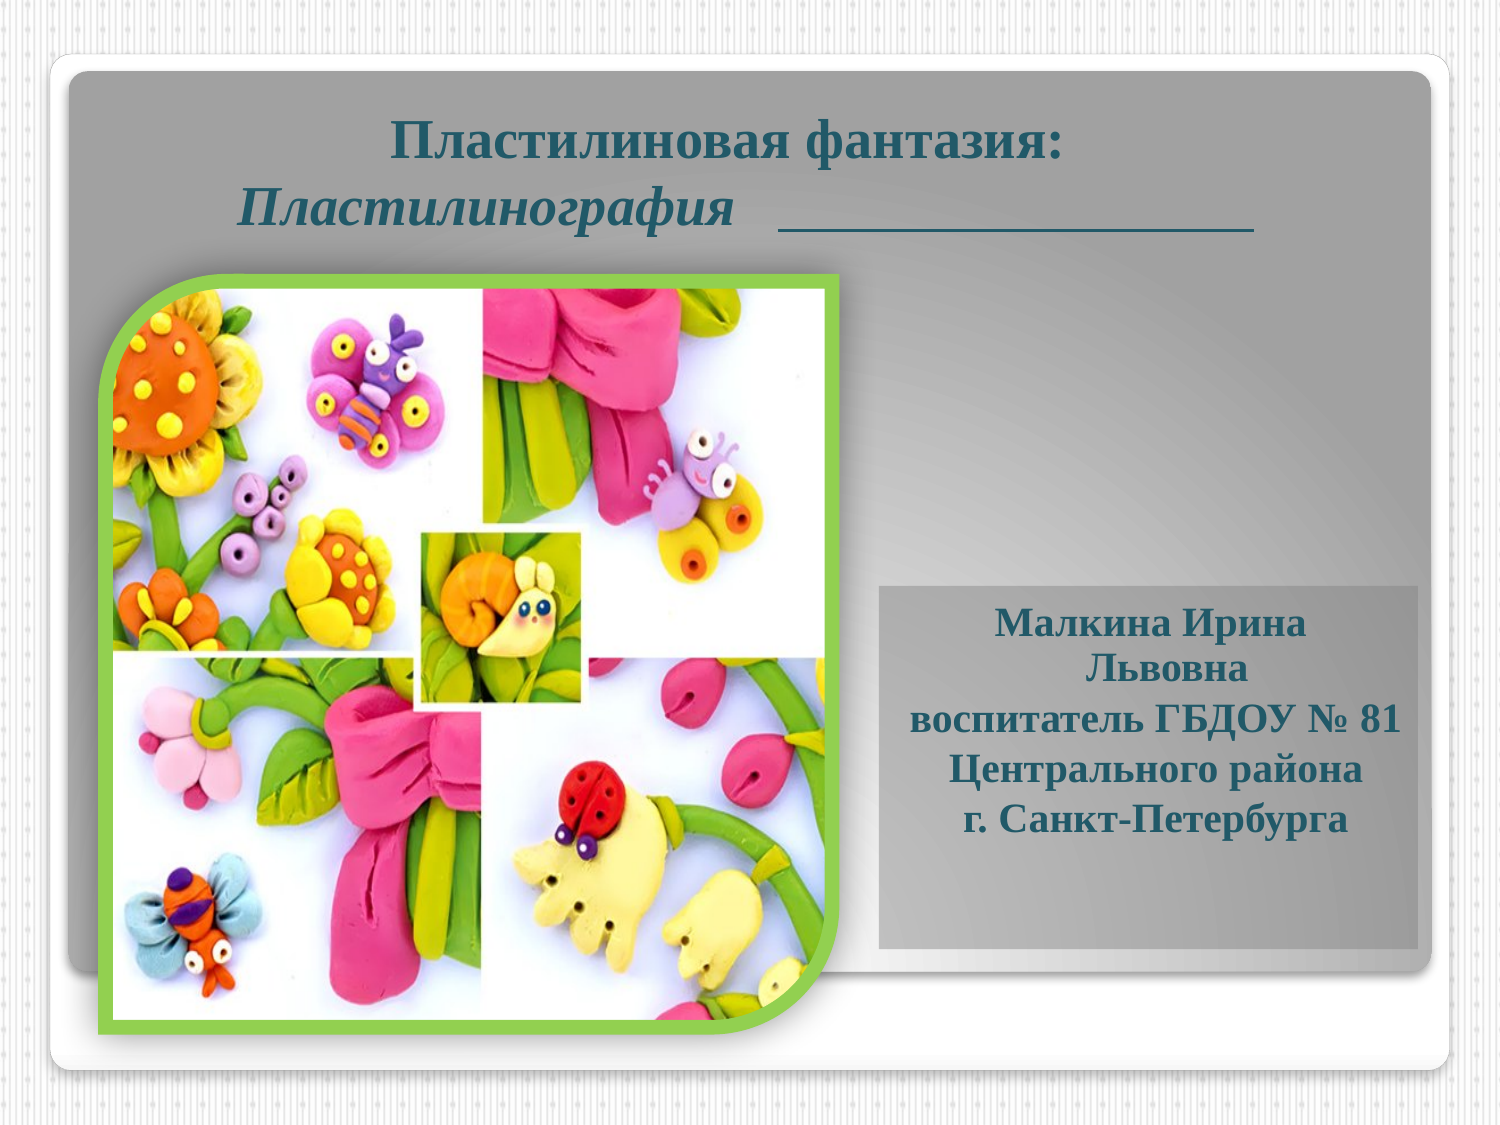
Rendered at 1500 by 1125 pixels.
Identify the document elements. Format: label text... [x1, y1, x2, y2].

list Пластилиновая фантазия: Пластилинография [102, 84, 1339, 250]
text_box Малкина Ирина Львовна воспитатель ГБДОУ № 81 Центрального района г. Санкт-Петербурга [875, 582, 1421, 953]
picture [105, 280, 833, 1028]
